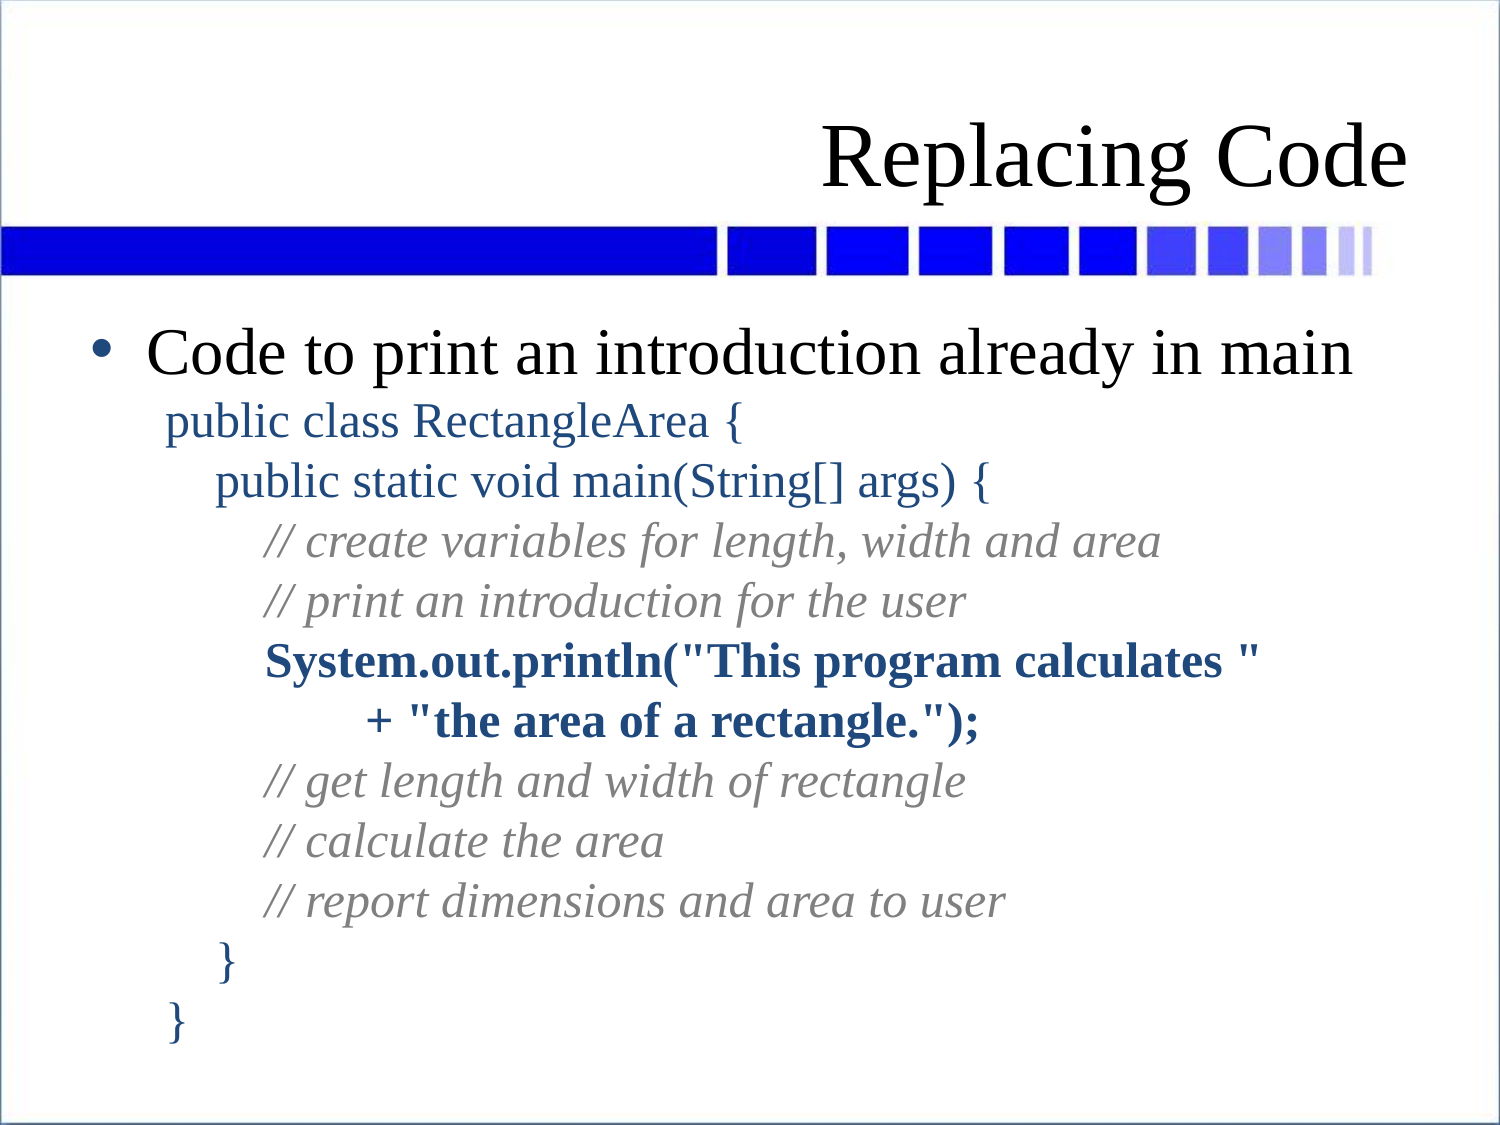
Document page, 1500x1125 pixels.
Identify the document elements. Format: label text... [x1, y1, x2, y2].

picture [0, 0, 1500, 1125]
title Replacing Code [74, 44, 1426, 213]
list Code to print an introduction already in main public class RectangleArea { public static void main(String[] args) { // create variables for length, width and area // print an introduction for the user System.out.println("This program calculates " + "the area of a rectangle."); // get length and width of rectangle // calculate the area // report dimensions and area to user } } [74, 299, 1426, 1063]
